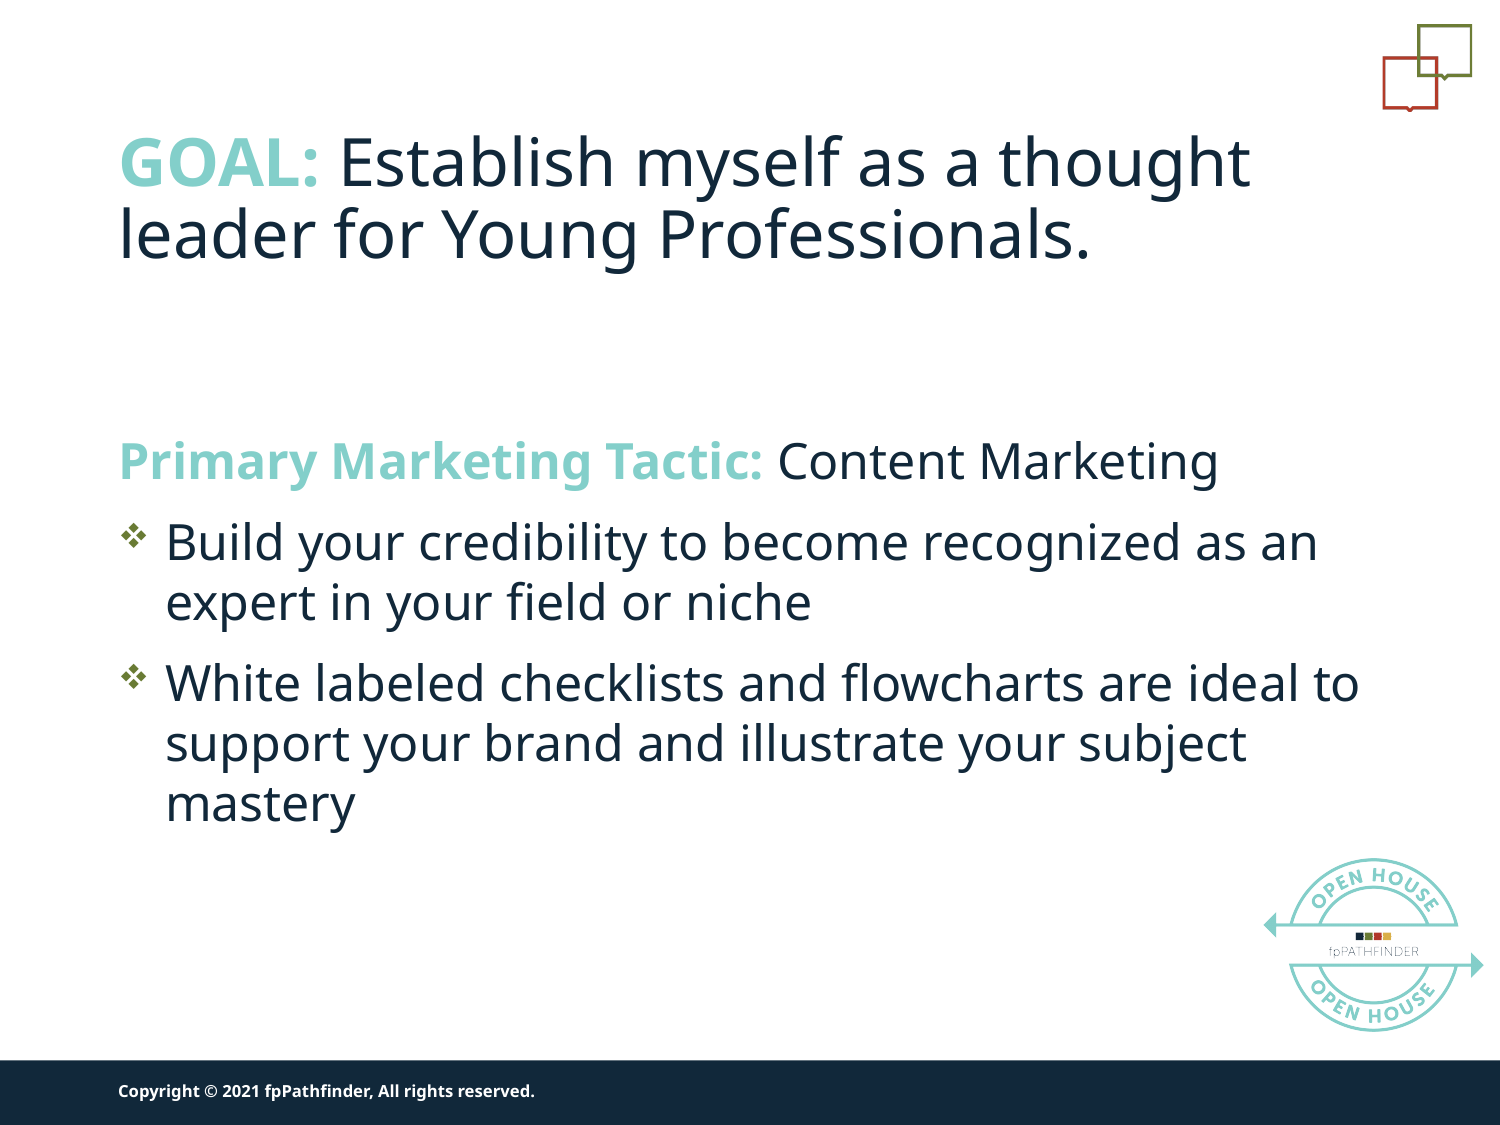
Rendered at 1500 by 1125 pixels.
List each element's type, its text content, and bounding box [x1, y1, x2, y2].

title GOAL: Establish myself as a thought leader for Young Professionals. [103, 59, 1397, 422]
list Primary Marketing Tactic: Content Marketing Build your credibility to become recognized as an expert in your field or niche White labeled checklists and flowcharts are ideal to support your brand and illustrate your subject mastery [103, 422, 1397, 956]
picture [1263, 858, 1484, 1032]
